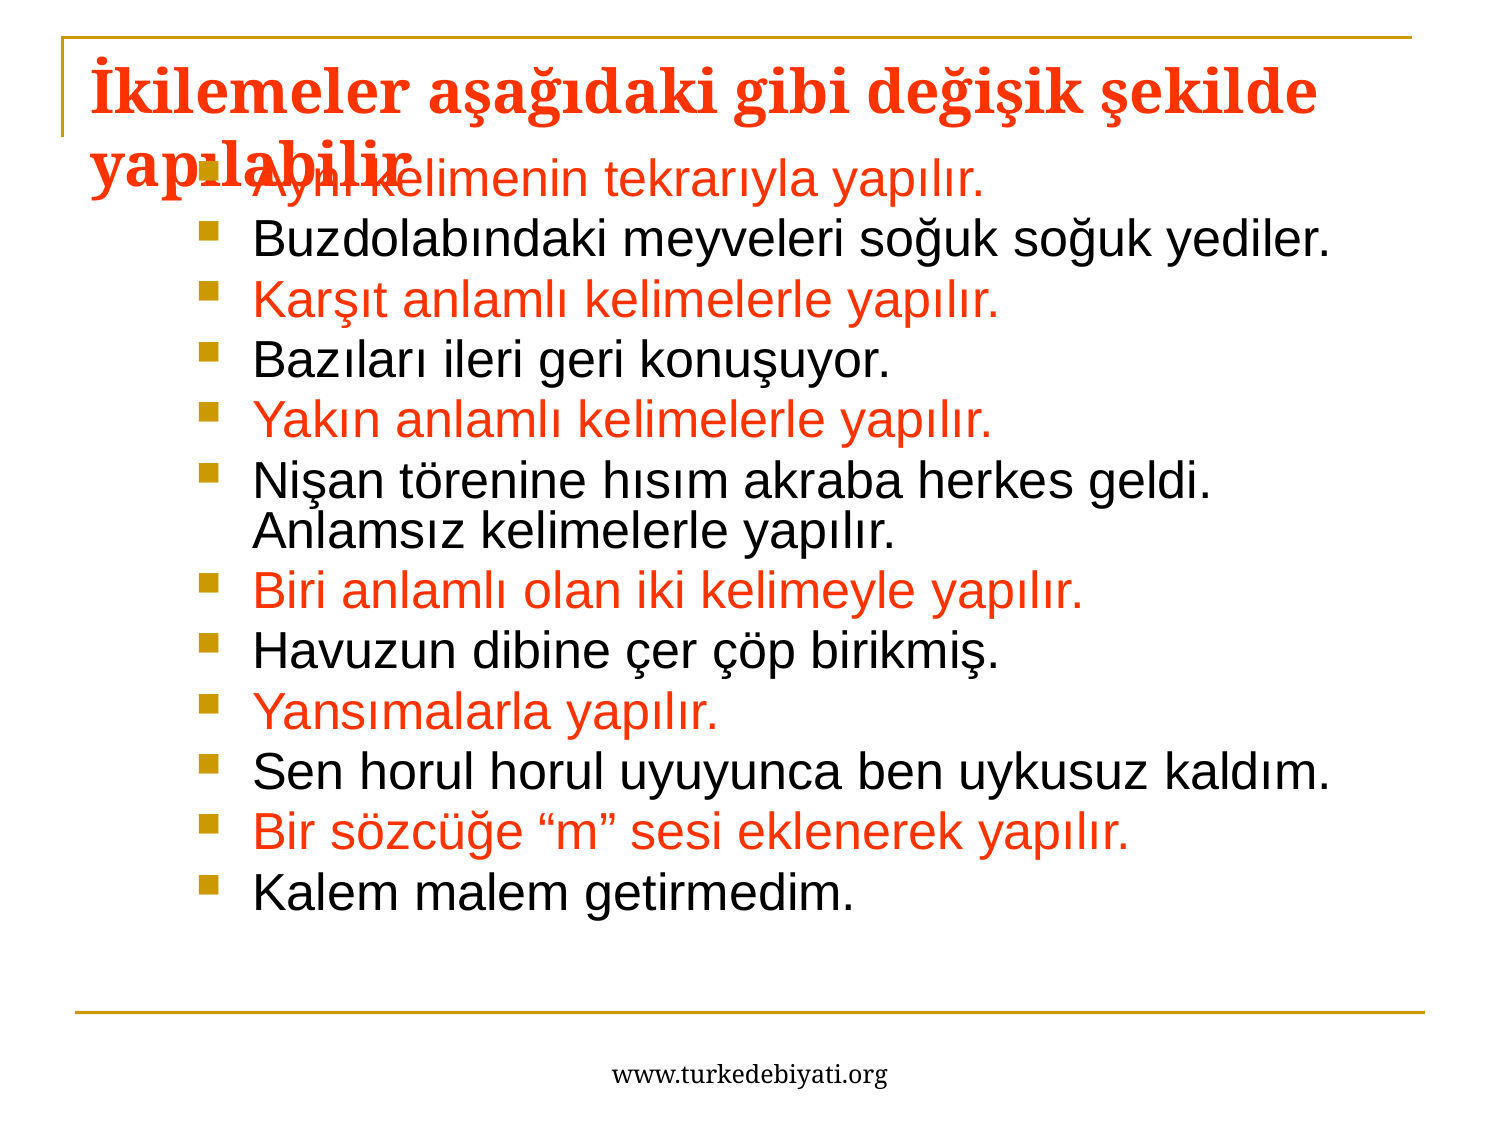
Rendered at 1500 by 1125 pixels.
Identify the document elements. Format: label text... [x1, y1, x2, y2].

list Aynı kelimenin tekrarıyla yapılır. Buzdolabındaki meyveleri soğuk soğuk yediler. Karşıt anlamlı kelimelerle yapılır. Bazıları ileri geri konuşuyor. Yakın anlamlı kelimelerle yapılır. Nişan törenine hısım akraba herkes geldi. Anlamsız kelimelerle yapılır. Biri anlamlı olan iki kelimeyle yapılır. Havuzun dibine çer çöp birikmiş. Yansımalarla yapılır. Sen horul horul uyuyunca ben uykusuz kaldım. Bir sözcüğe “m” sesi eklenerek yapılır. Kalem malem getirmedim. [181, 148, 1410, 958]
footer www.turkedebiyati.org [512, 1025, 988, 1100]
title İkilemeler aşağıdaki gibi değişik şekilde yapılabilir [75, 45, 1425, 233]
